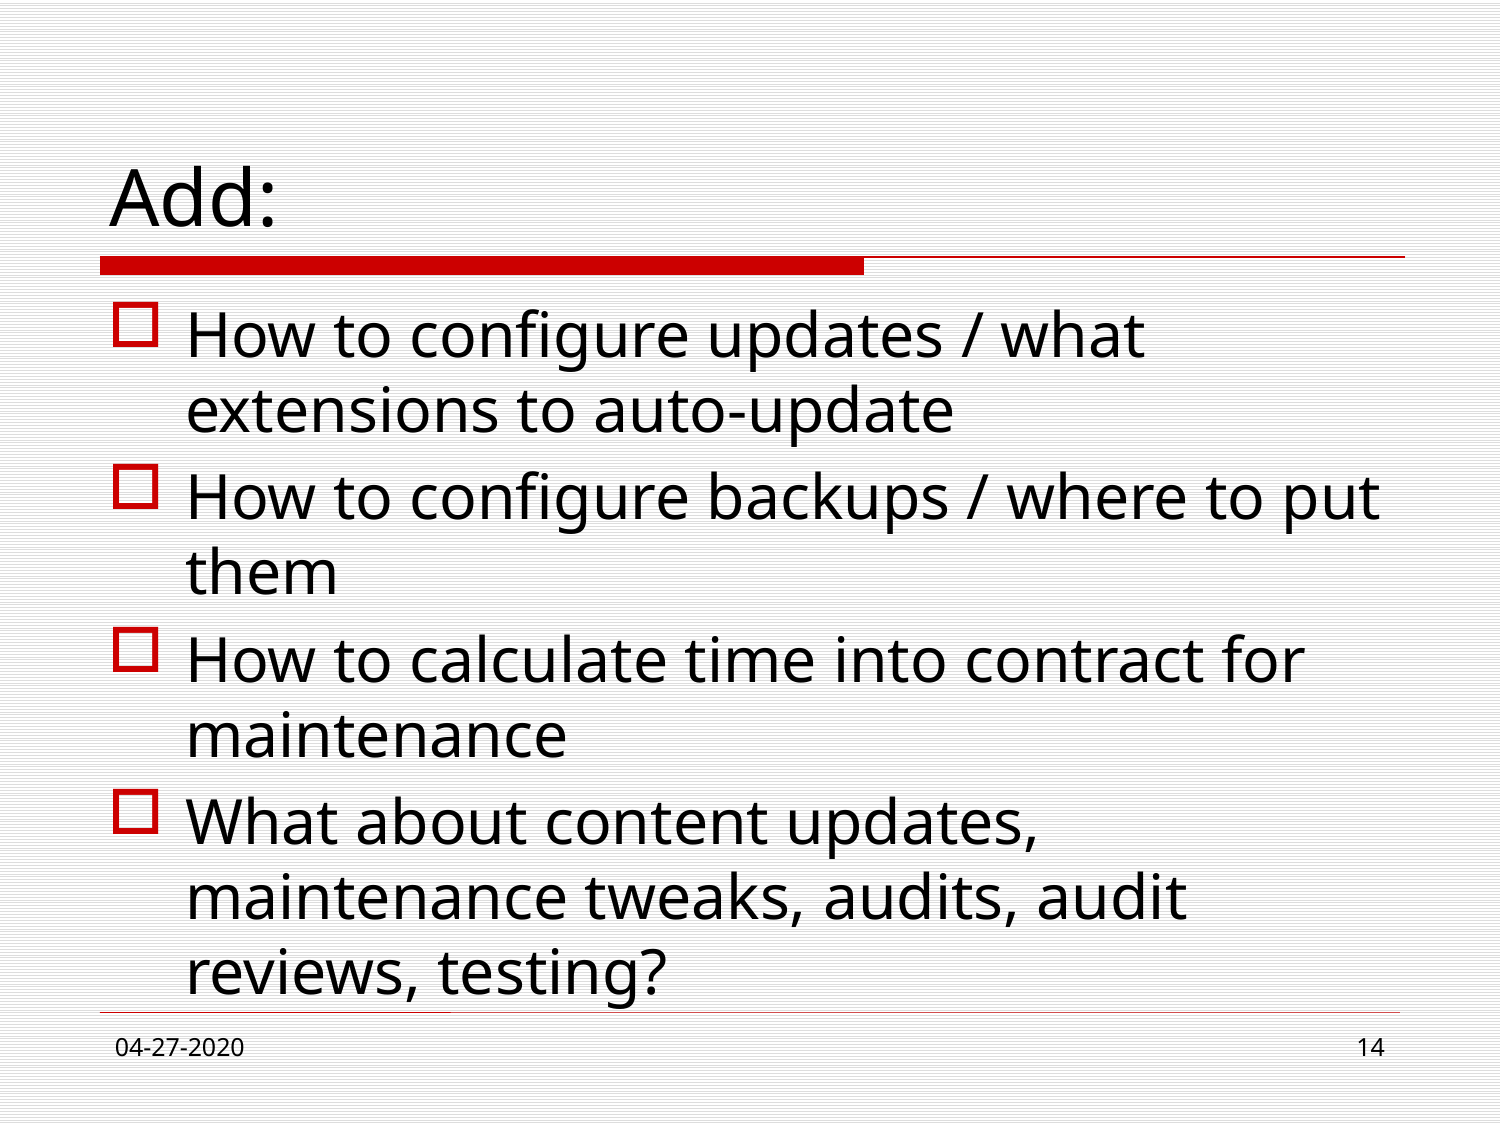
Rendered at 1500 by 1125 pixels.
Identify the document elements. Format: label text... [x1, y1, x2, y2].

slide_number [99, 1024, 425, 1103]
title Add: [94, 50, 1407, 250]
slide_number 14 [1074, 1024, 1400, 1103]
list How to configure updates / what extensions to auto-update How to configure backups / where to put them How to calculate time into contract for maintenance What about content updates, maintenance tweaks, audits, audit reviews, testing? [92, 287, 1406, 988]
